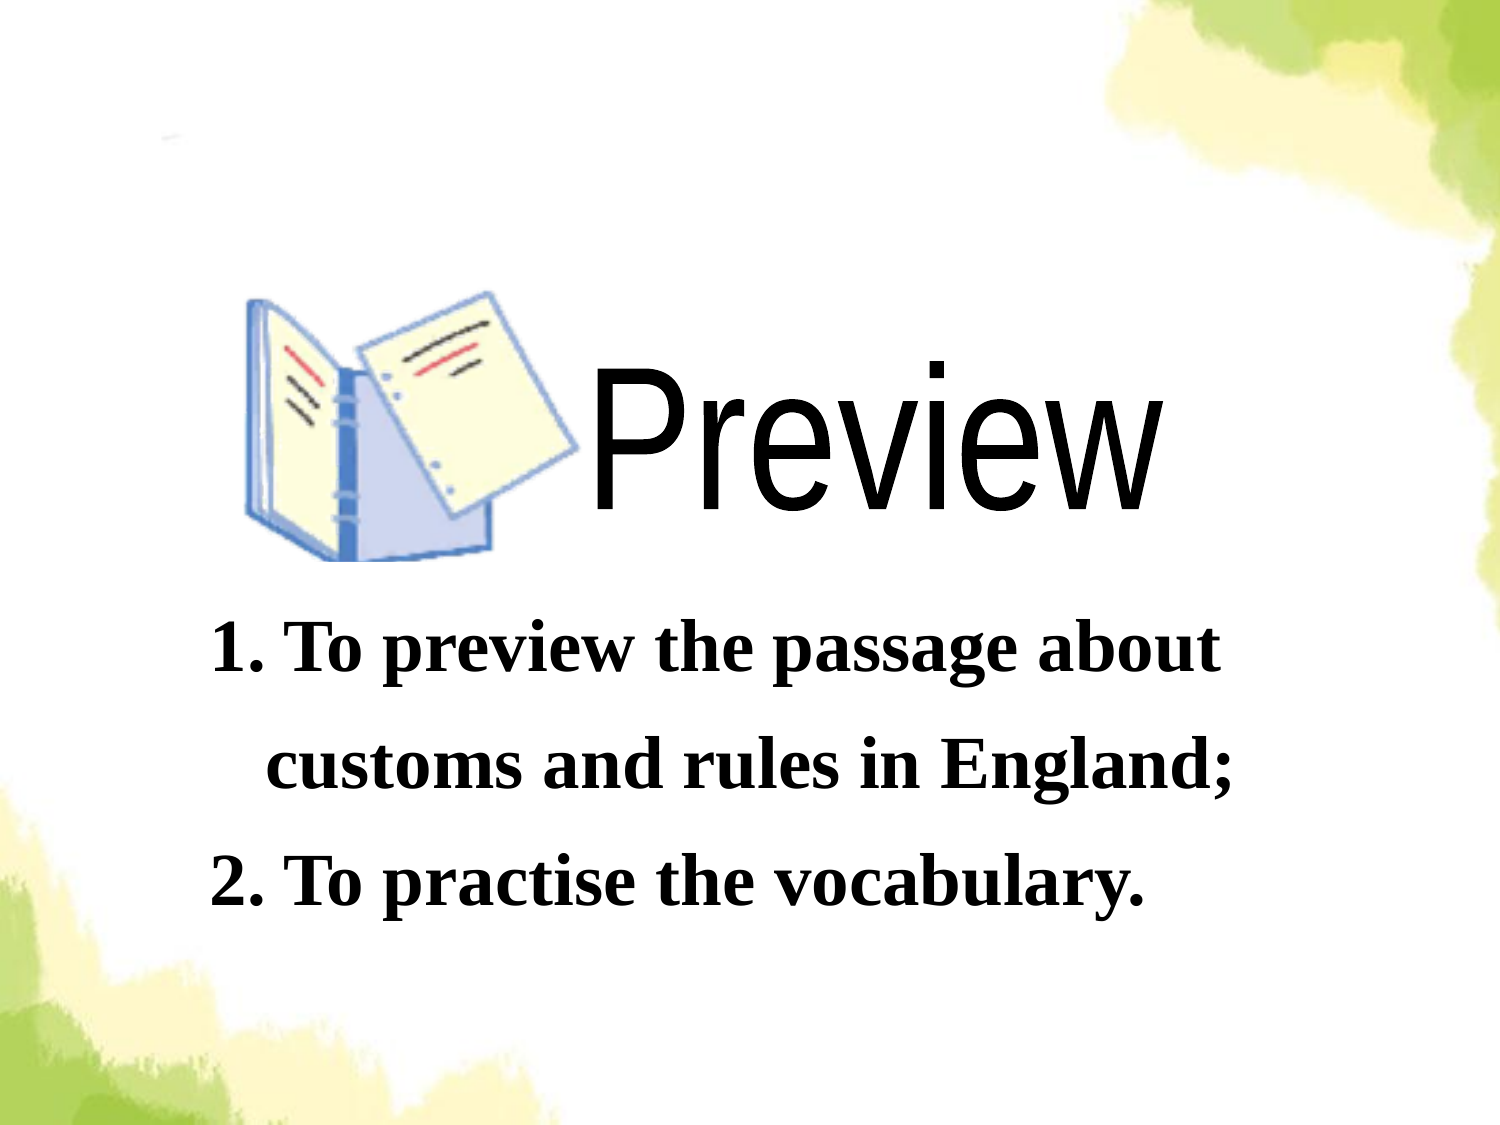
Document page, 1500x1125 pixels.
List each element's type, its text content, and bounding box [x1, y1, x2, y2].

text_box 1. To preview the passage about customs and rules in England; 2. To practise the vocabulary. [194, 561, 1376, 928]
picture [0, 0, 1500, 1125]
